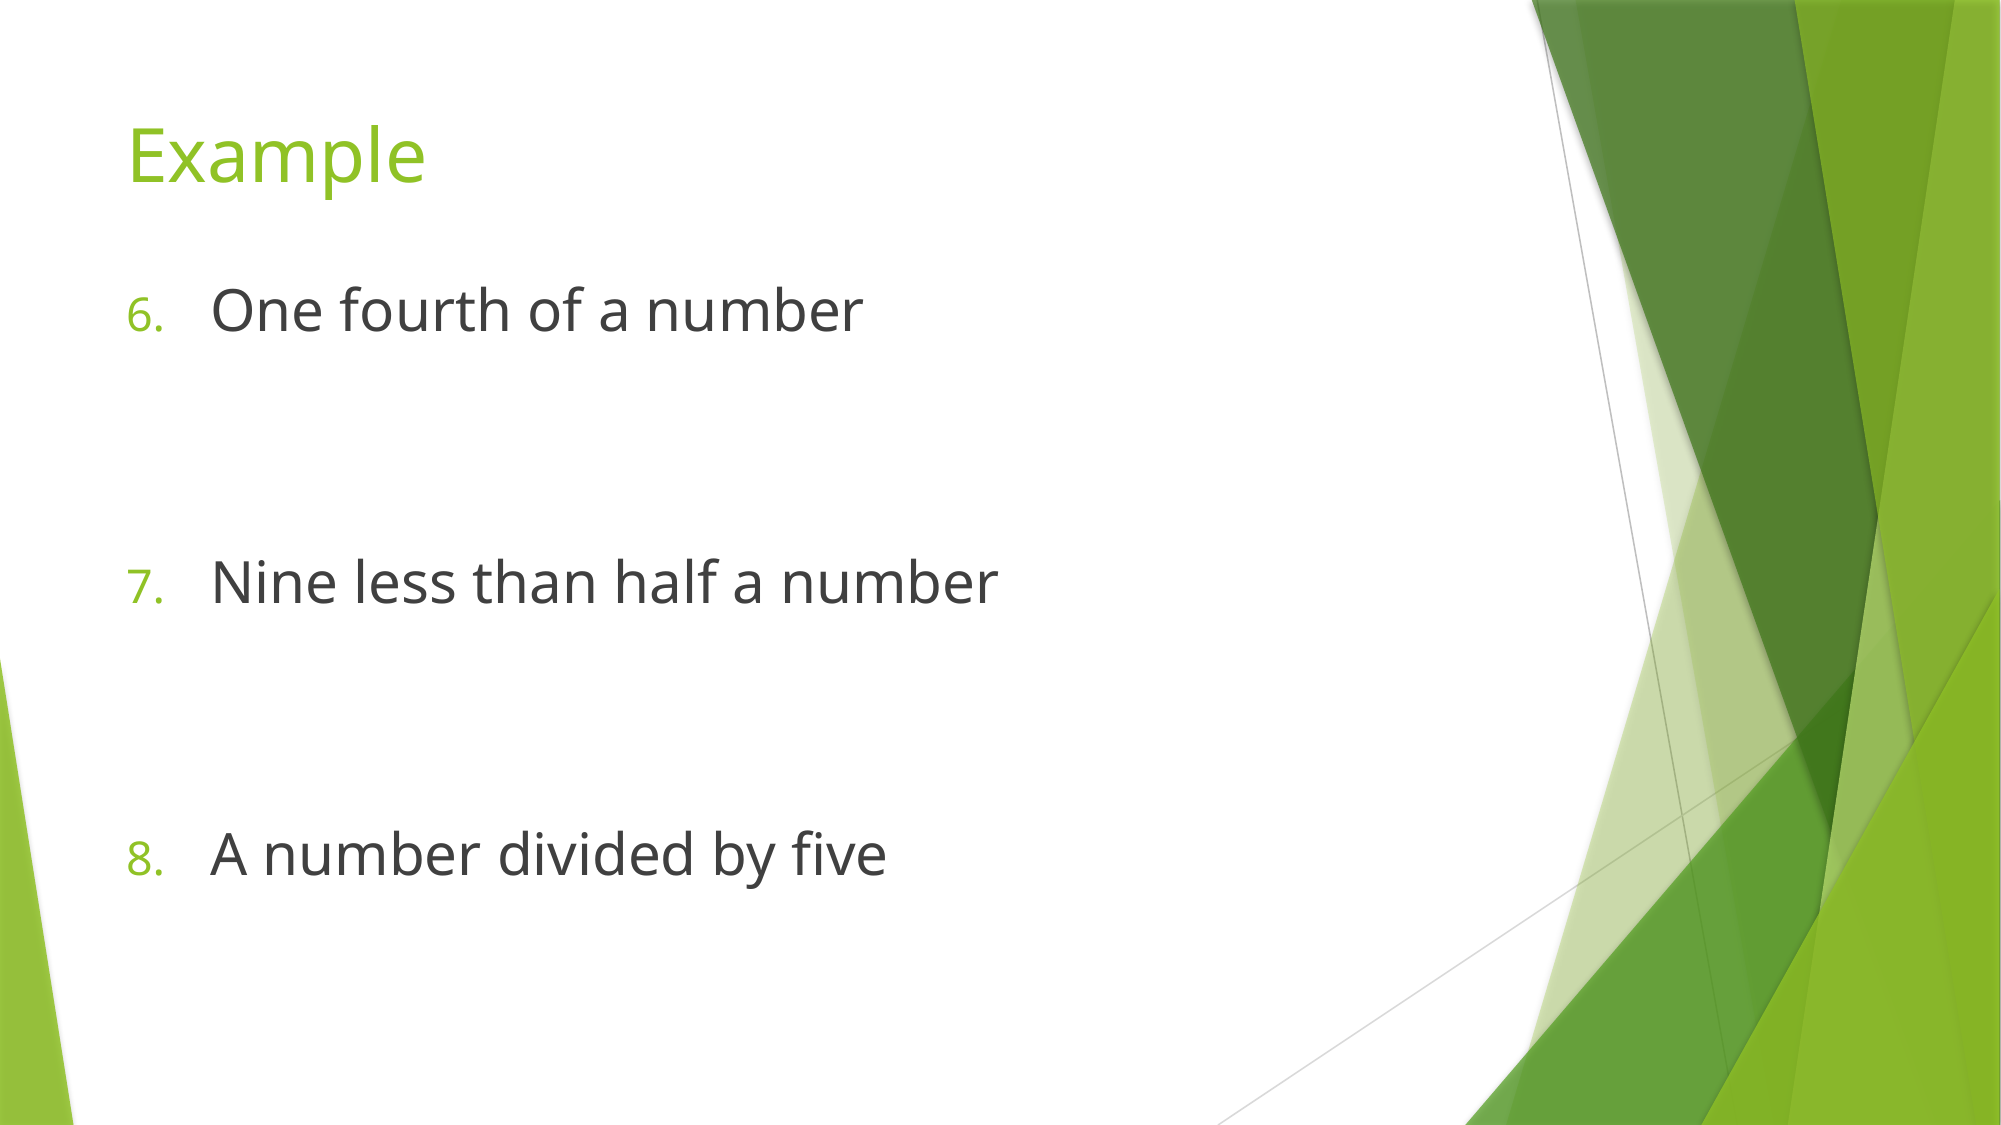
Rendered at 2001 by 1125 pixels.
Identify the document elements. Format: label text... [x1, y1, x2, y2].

title Example [111, 99, 1522, 265]
list One fourth of a number Nine less than half a number A number divided by five [111, 265, 1522, 903]
